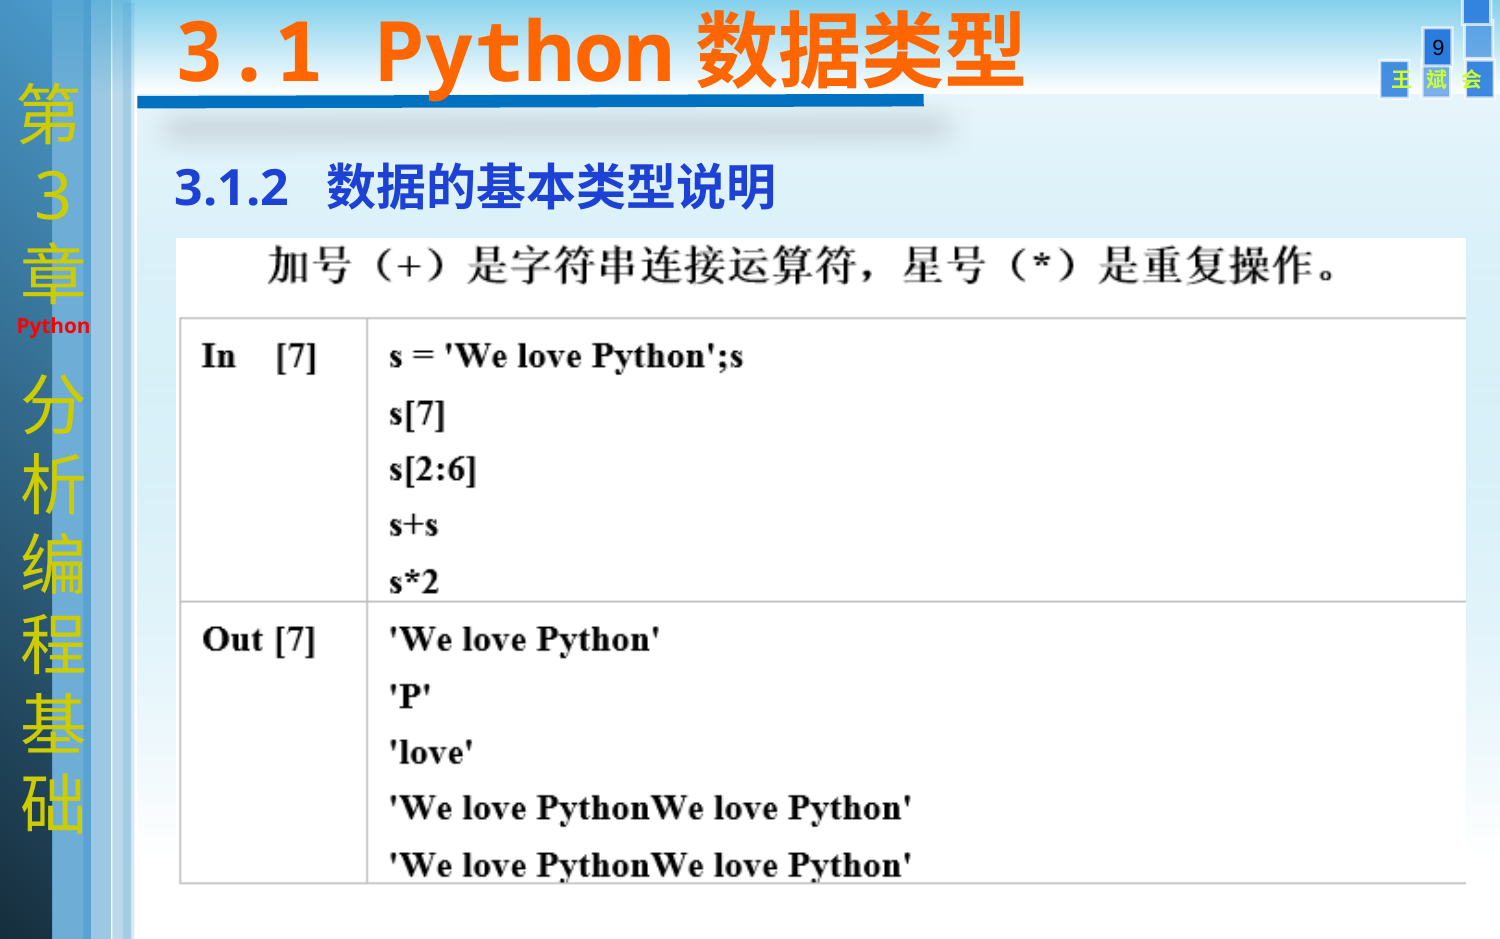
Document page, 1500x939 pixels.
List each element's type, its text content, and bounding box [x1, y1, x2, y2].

text_box 第3 章 Python 分析编程基础 [1, 65, 107, 851]
text_box 3.1.2 数据的基本类型说明 [159, 147, 901, 223]
title 3.1 Python数据类型 [159, 14, 1050, 81]
picture [176, 238, 1466, 892]
